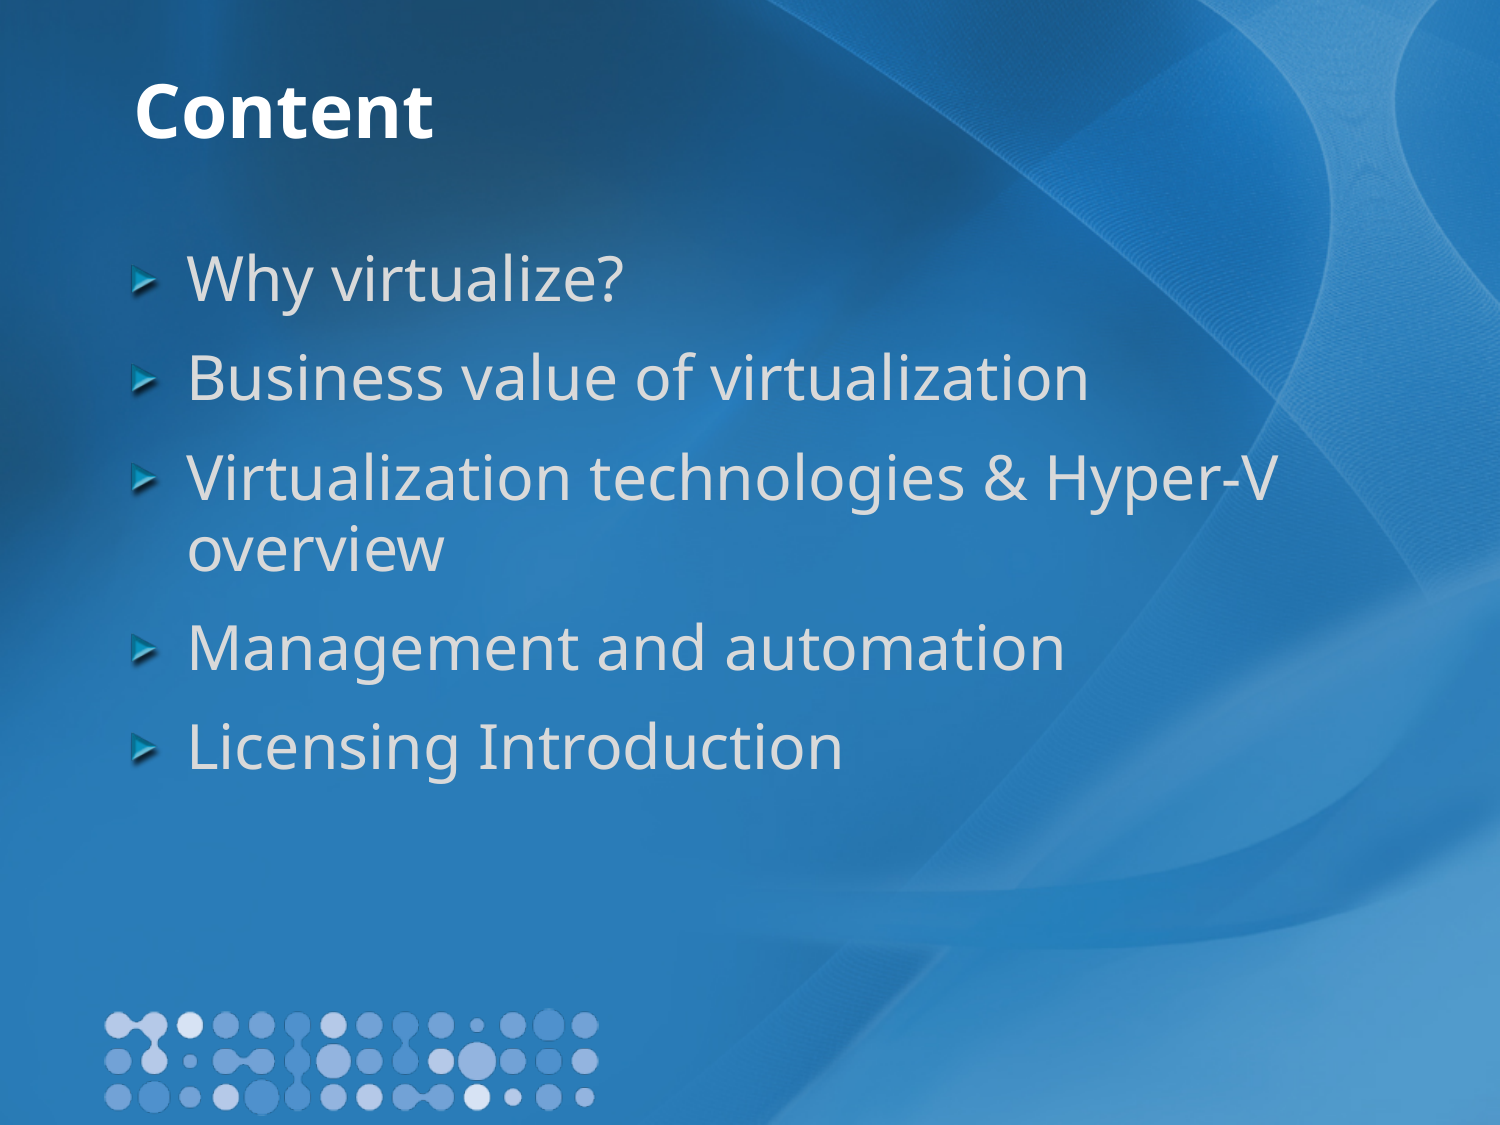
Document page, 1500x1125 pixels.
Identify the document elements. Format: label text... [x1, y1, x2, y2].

title Content [118, 45, 1466, 171]
picture [0, 0, 1500, 1125]
list Why virtualize? Business value of virtualization Virtualization technologies & Hyper-V overview Management and automation Licensing Introduction [105, 236, 1402, 942]
